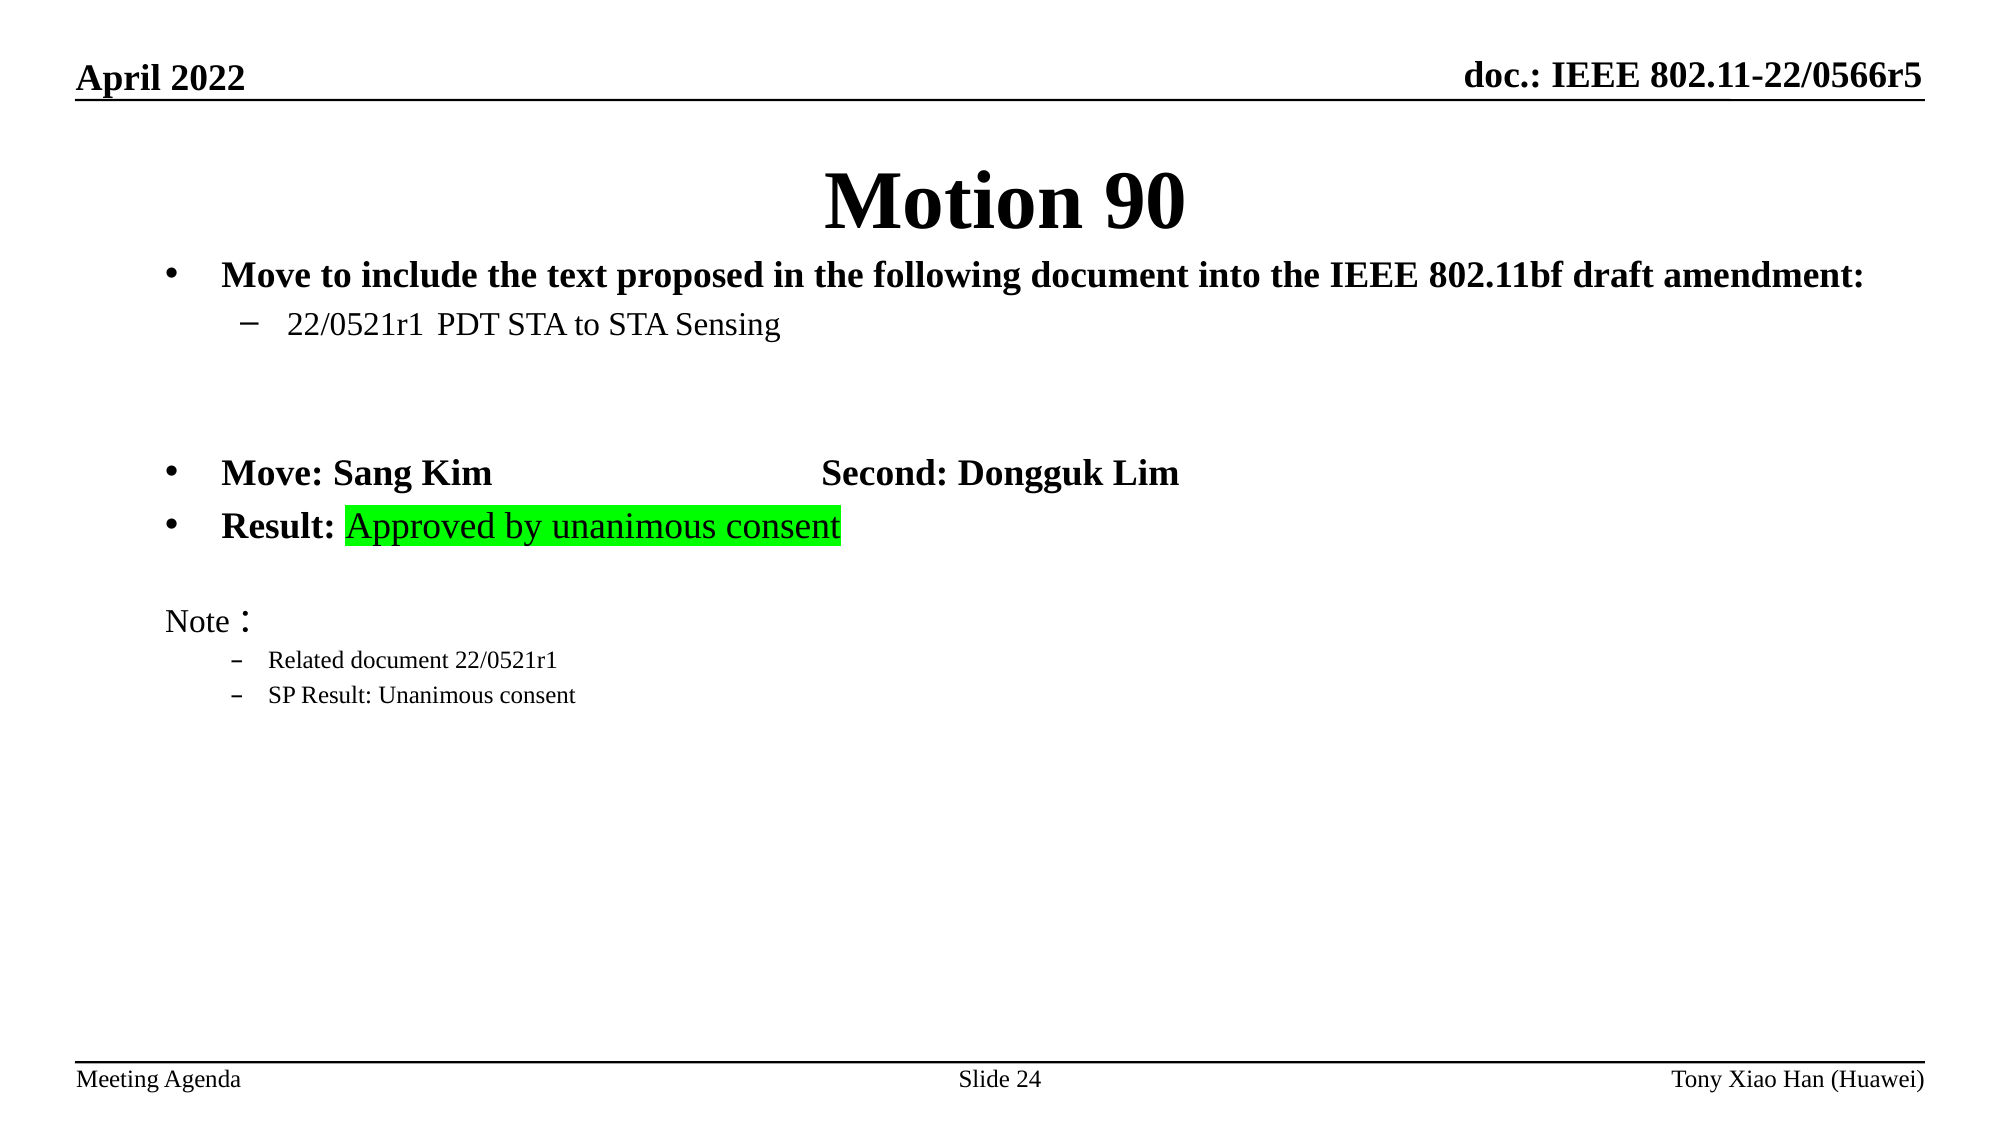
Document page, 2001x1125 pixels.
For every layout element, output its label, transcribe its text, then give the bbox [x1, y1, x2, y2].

text_box Move to include the text proposed in the following document into the IEEE 802.11bf draft amendment: 22/0521r1 PDT STA to STA Sensing Move: Sang Kim Second: Dongguk Lim Result: Approved by unanimous consent Note： Related document 22/0521r1 SP Result: Unanimous consent [150, 212, 1900, 900]
text_box Motion 90 [368, 137, 1644, 212]
